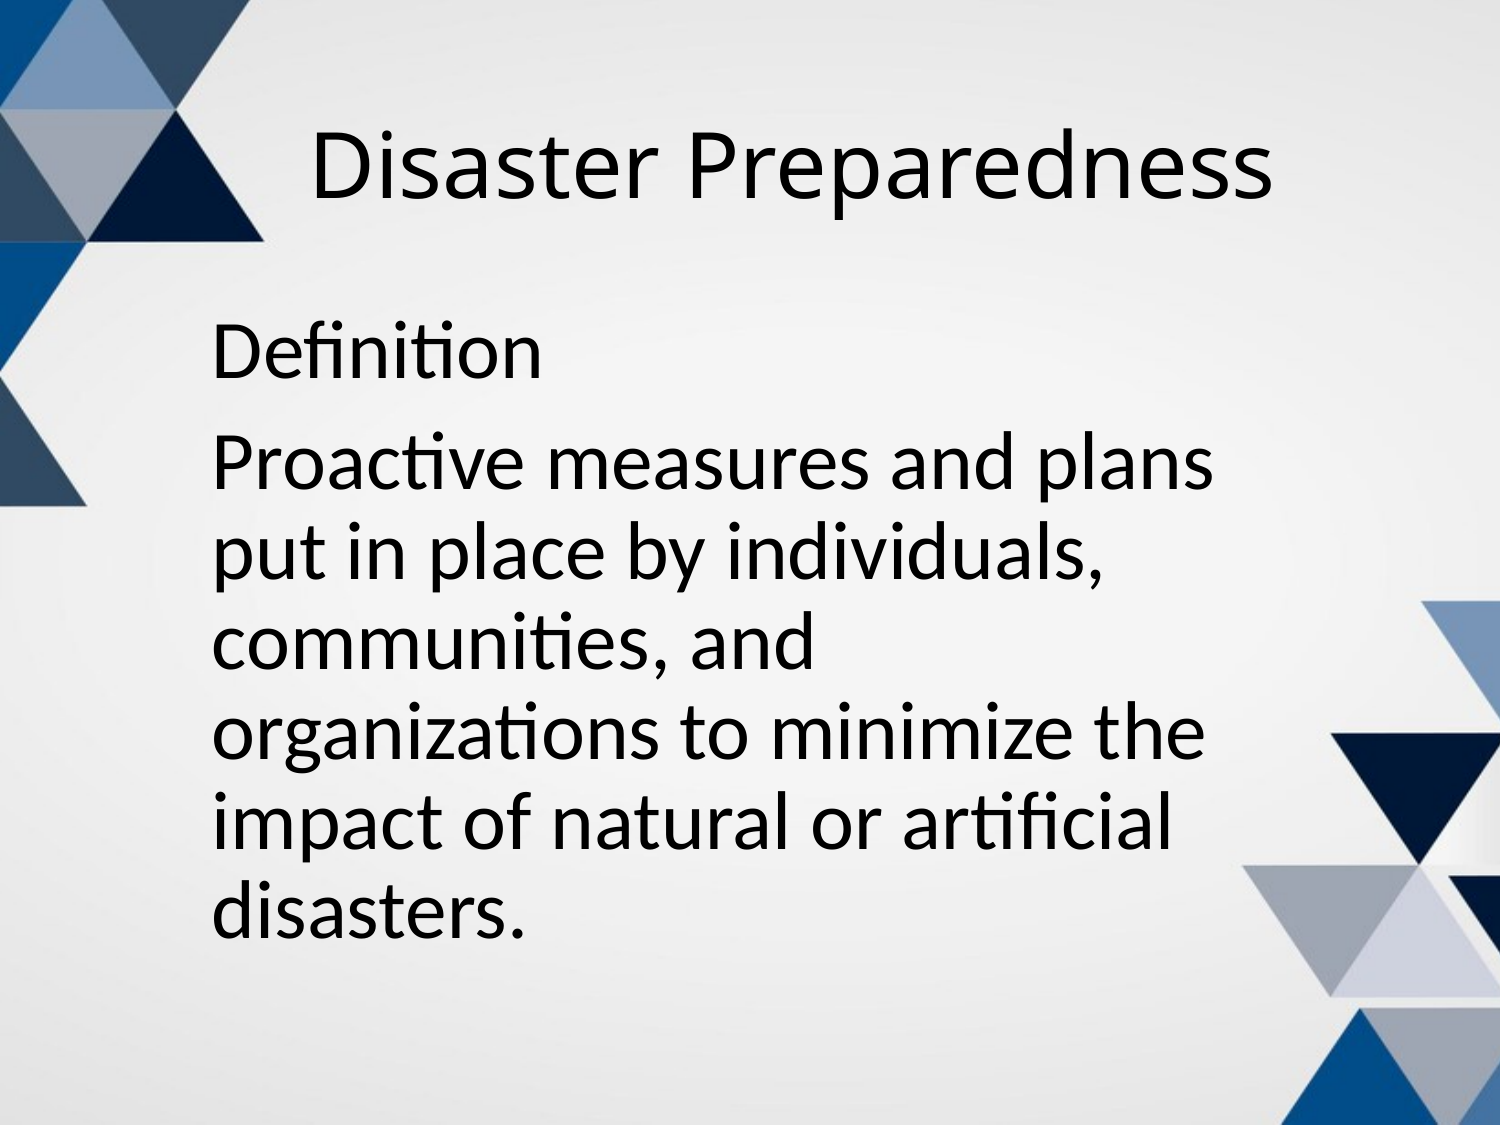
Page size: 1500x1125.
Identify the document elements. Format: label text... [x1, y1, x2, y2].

picture [0, 0, 1500, 1125]
list Definition Proactive measures and plans put in place by individuals, communities, and organizations to minimize the impact of natural or artificial disasters. [196, 299, 1257, 1014]
title Disaster Preparedness [103, 59, 1397, 278]
